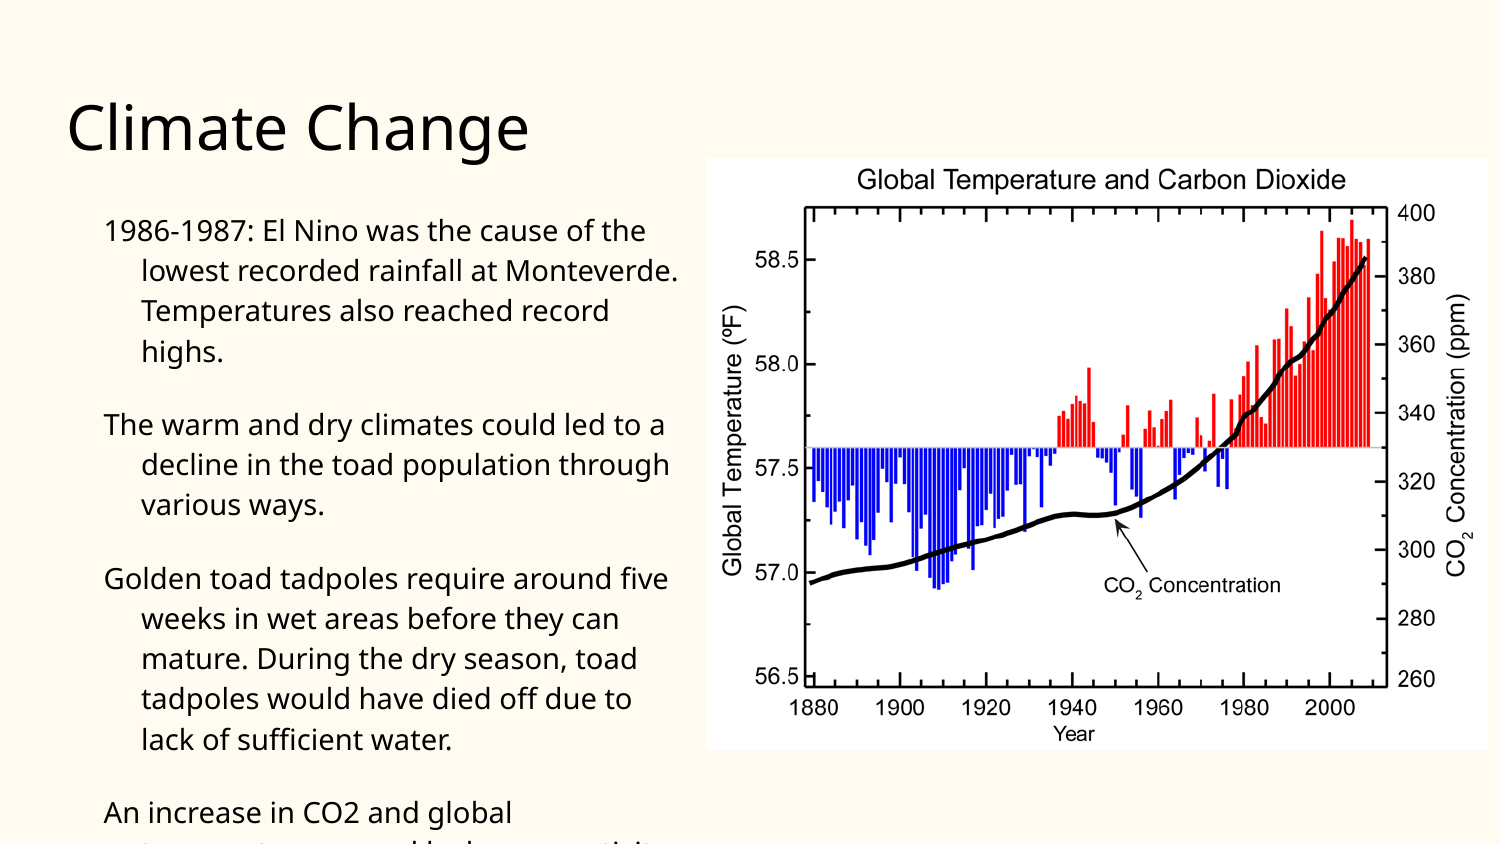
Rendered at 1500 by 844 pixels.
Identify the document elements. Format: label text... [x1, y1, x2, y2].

list 1986-1987: El Nino was the cause of the lowest recorded rainfall at Monteverde. Temperatures also reached record highs. The warm and dry climates could led to a decline in the toad population through various ways. Golden toad tadpoles require around five weeks in wet areas before they can mature. During the dry season, toad tadpoles would have died off due to lack of sufficient water. An increase in CO2 and global temperature caused by human activity would have also made the effects of El Nino more severe. [51, 192, 701, 750]
title Climate Change [51, 72, 1449, 174]
picture [707, 158, 1488, 750]
